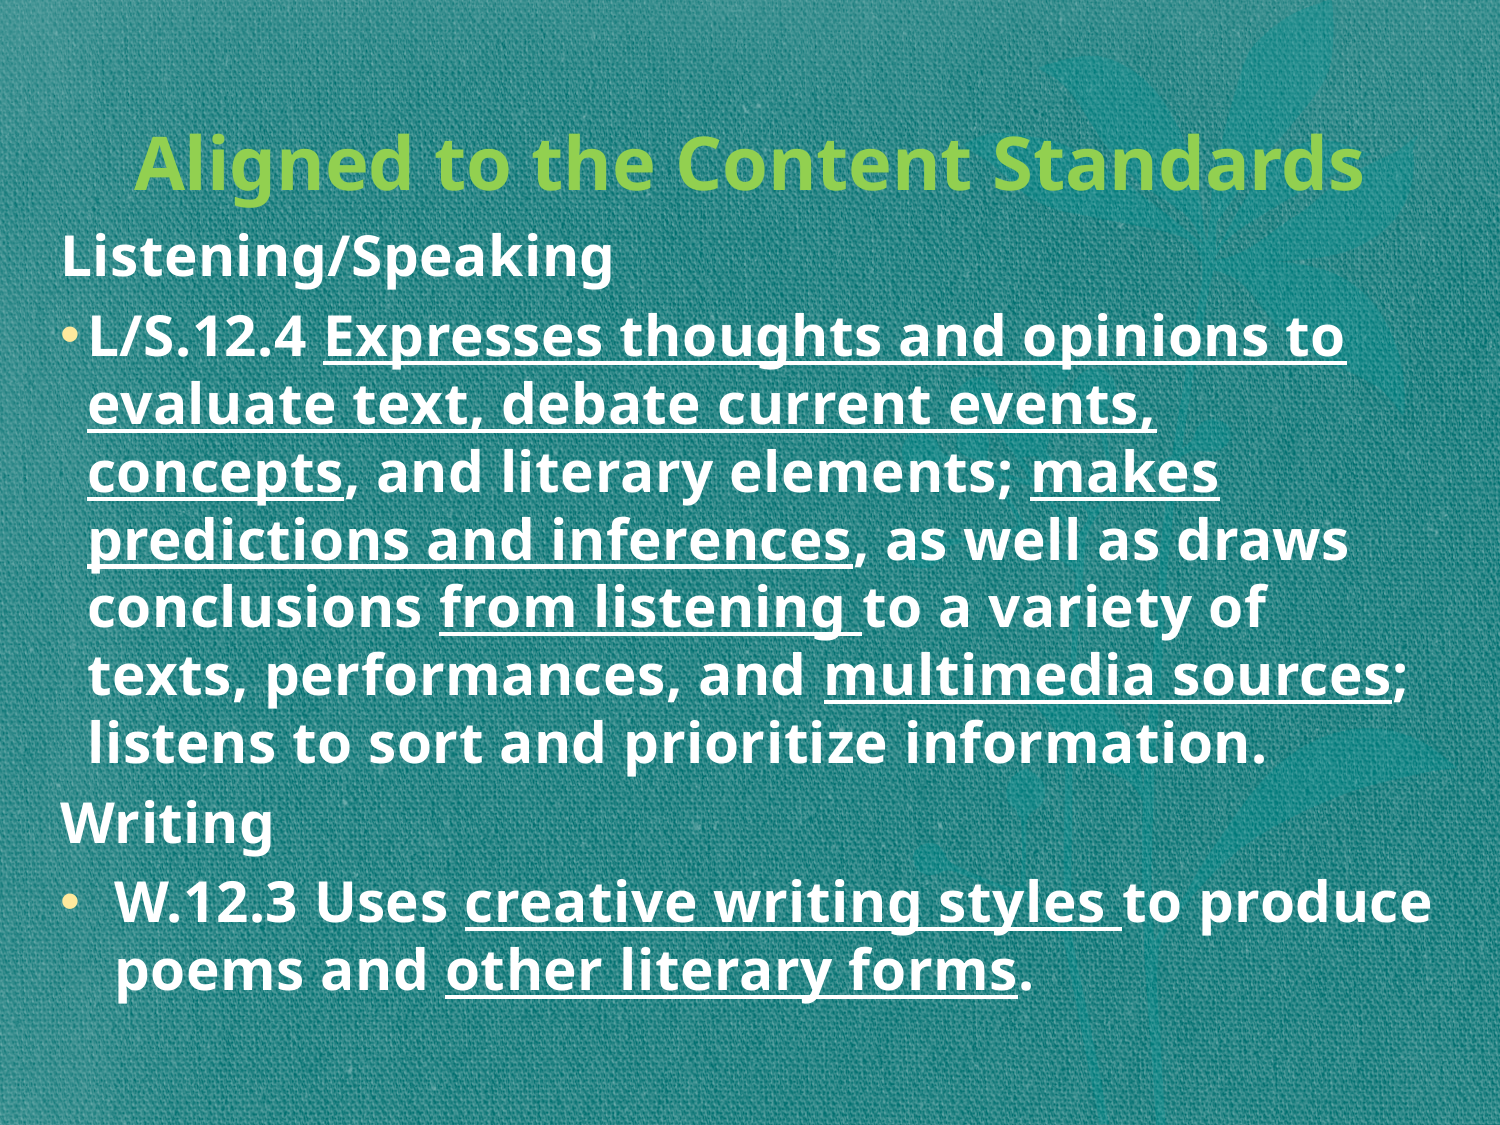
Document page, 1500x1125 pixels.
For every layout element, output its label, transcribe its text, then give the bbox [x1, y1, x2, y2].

title Aligned to the Content Standards [45, 37, 1455, 213]
list Listening/Speaking L/S.12.4 Expresses thoughts and opinions to evaluate text, debate current events, concepts, and literary elements; makes predictions and inferences, as well as draws conclusions from listening to a variety of texts, performances, and multimedia sources; listens to sort and prioritize information. Writing W.12.3 Uses creative writing styles to produce poems and other literary forms. [45, 213, 1455, 1023]
